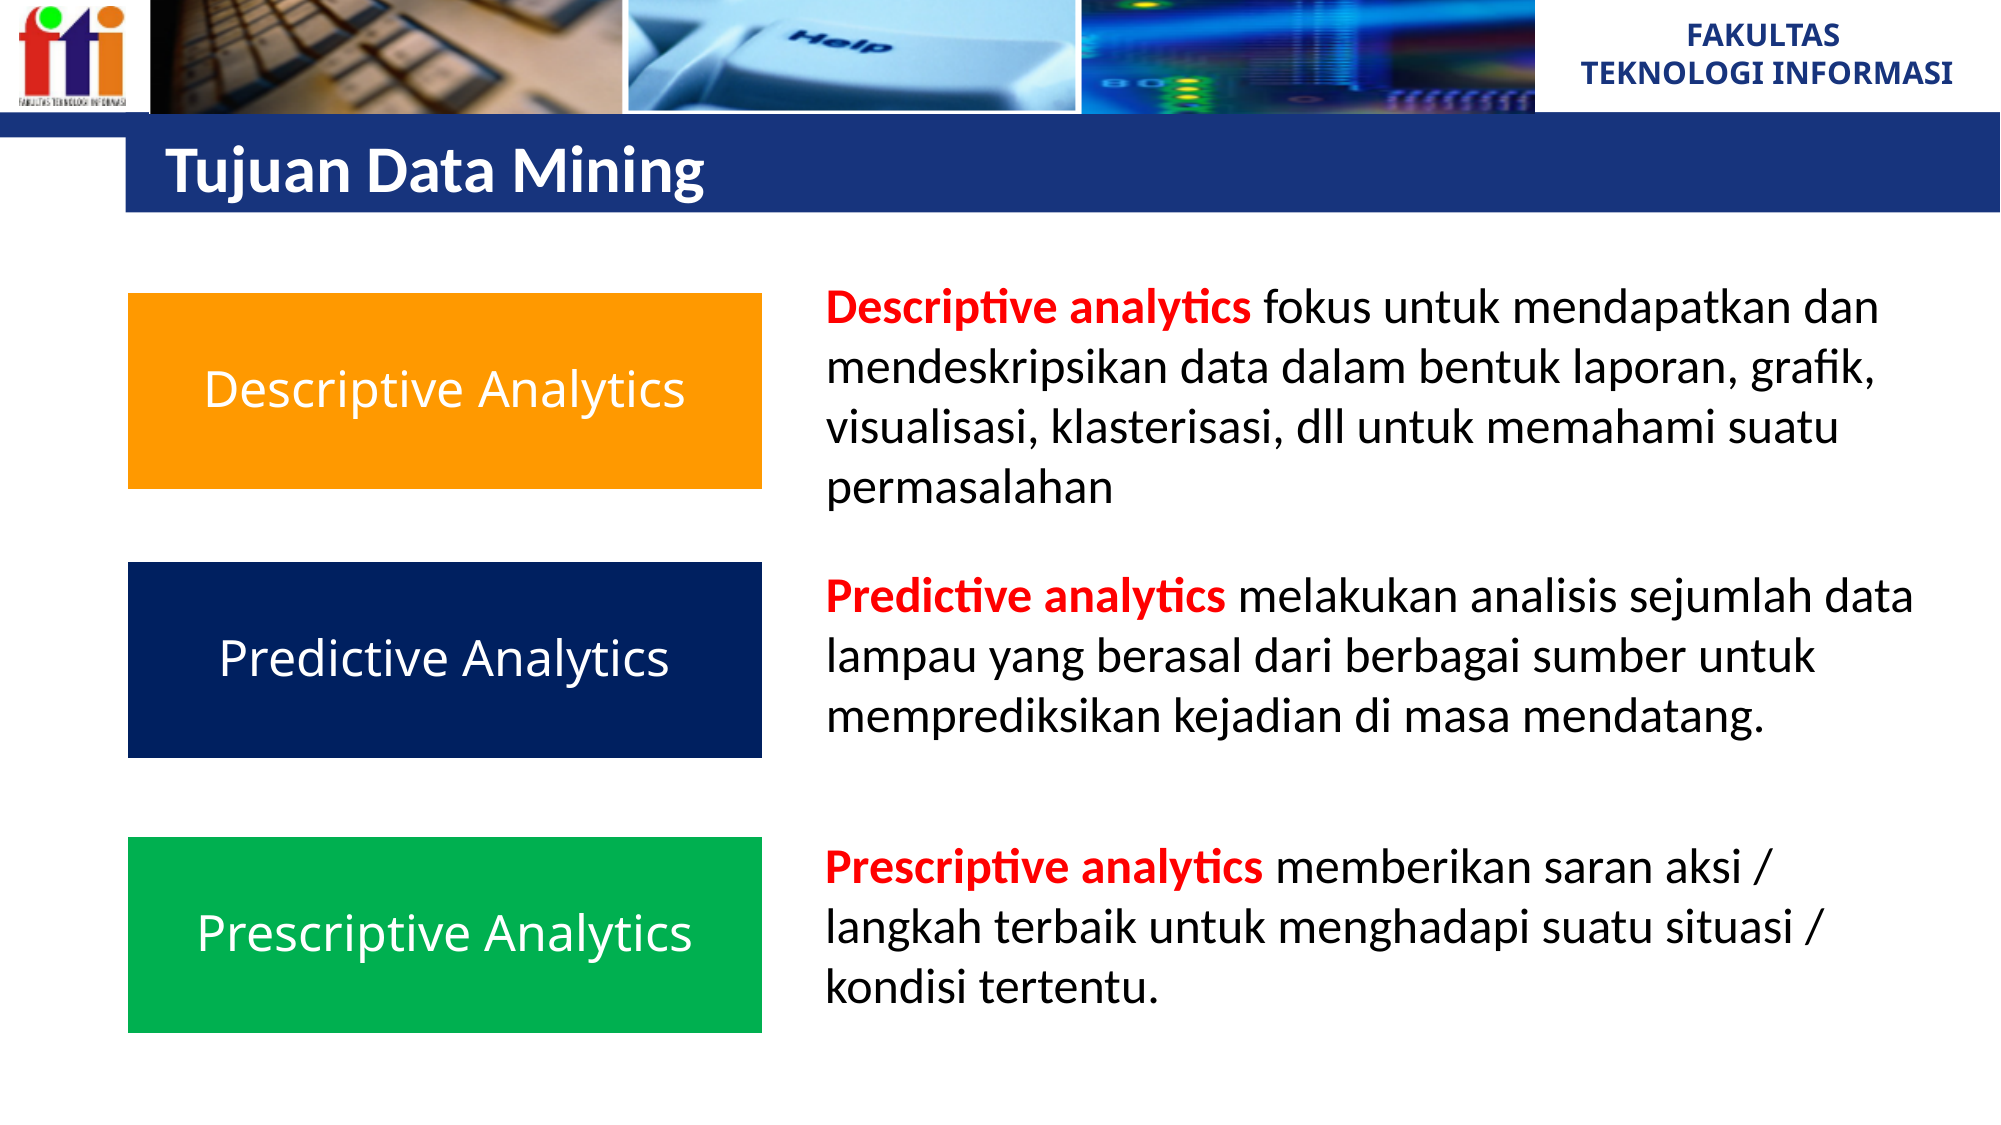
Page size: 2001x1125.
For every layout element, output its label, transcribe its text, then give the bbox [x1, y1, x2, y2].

text_box Predictive Analytics [124, 558, 766, 762]
picture [19, 6, 126, 106]
title Tujuan Data Mining [149, 119, 1934, 213]
picture [149, 0, 1535, 114]
text_box Descriptive analytics fokus untuk mendapatkan dan mendeskripsikan data dalam bentuk laporan, grafik, visualisasi, klasterisasi, dll untuk memahami suatu permasalahan [811, 266, 1934, 521]
text_box Prescriptive analytics memberikan saran aksi / langkah terbaik untuk menghadapi suatu situasi / kondisi tertentu. [810, 826, 1934, 1021]
text_box Prescriptive Analytics [124, 833, 766, 1037]
text_box Predictive analytics melakukan analisis sejumlah data lampau yang berasal dari berbagai sumber untuk memprediksikan kejadian di masa mendatang. [811, 555, 1934, 751]
text_box Descriptive Analytics [124, 289, 766, 493]
